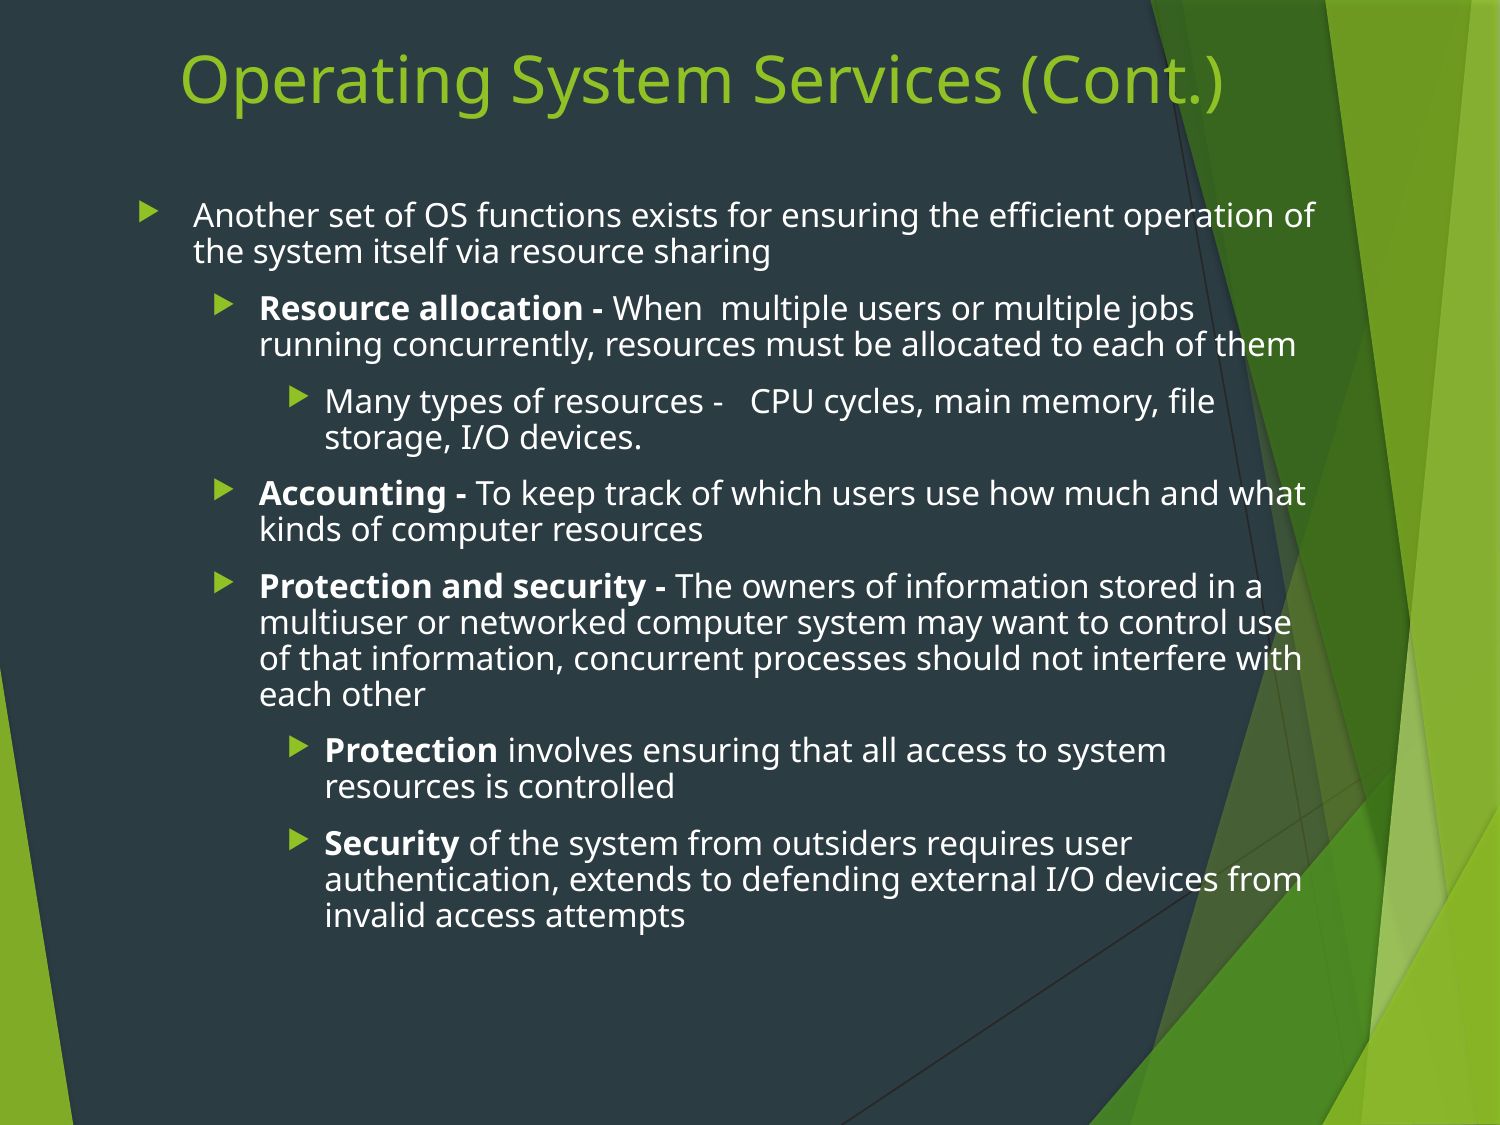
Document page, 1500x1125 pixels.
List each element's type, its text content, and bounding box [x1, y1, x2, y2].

list Another set of OS functions exists for ensuring the efficient operation of the system itself via resource sharing Resource allocation - When multiple users or multiple jobs running concurrently, resources must be allocated to each of them Many types of resources - CPU cycles, main memory, file storage, I/O devices. Accounting - To keep track of which users use how much and what kinds of computer resources Protection and security - The owners of information stored in a multiuser or networked computer system may want to control use of that information, concurrent processes should not interfere with each other Protection involves ensuring that all access to system resources is controlled Security of the system from outsiders requires user authentication, extends to defending external I/O devices from invalid access attempts [121, 191, 1337, 997]
title Operating System Services (Cont.) [164, 29, 1447, 125]
